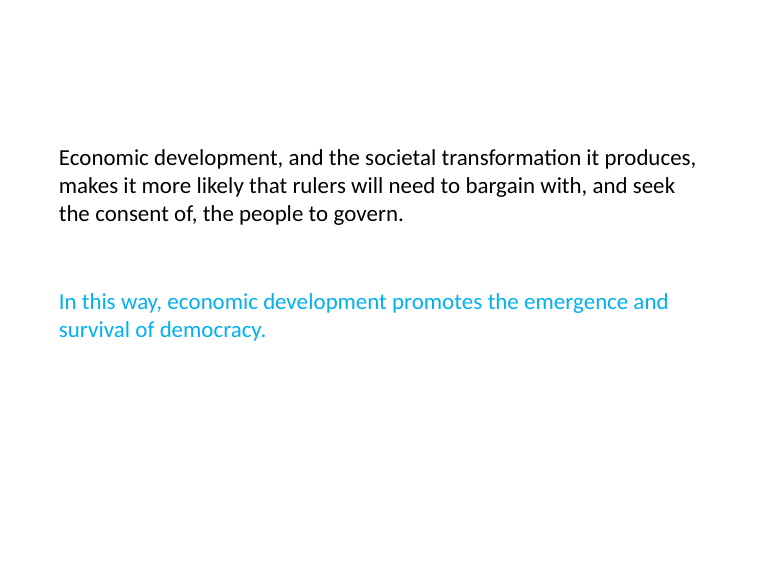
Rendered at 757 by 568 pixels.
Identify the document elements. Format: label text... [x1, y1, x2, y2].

title Economic development, and the societal transformation it produces, makes it more likely that rulers will need to bargain with, and seek the consent of, the people to govern. [56, 140, 699, 237]
text_box In this way, economic development promotes the emergence and survival of democracy. [56, 284, 672, 342]
